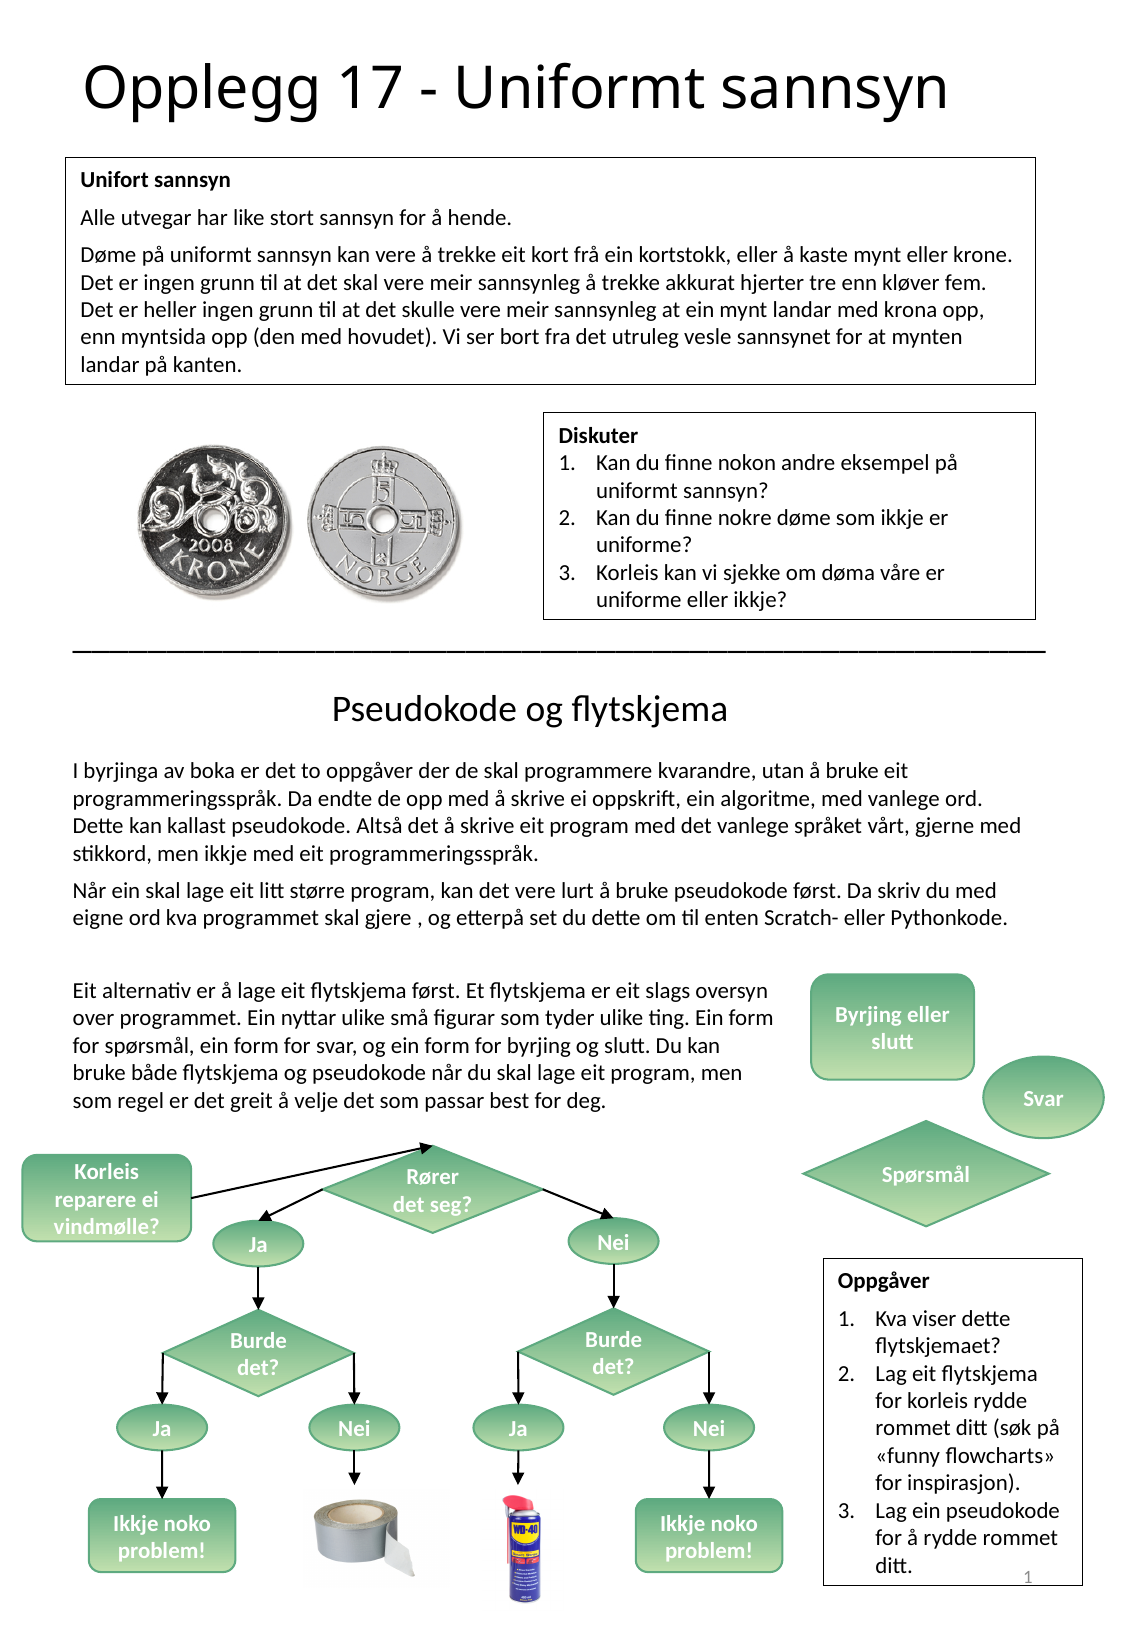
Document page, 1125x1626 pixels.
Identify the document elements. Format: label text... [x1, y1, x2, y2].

slide_number 1 [794, 1532, 1048, 1620]
picture [303, 1489, 450, 1588]
text_box Svar [982, 1055, 1105, 1140]
text_box Ja [212, 1219, 305, 1268]
text_box Pseudokode og flytskjema [144, 676, 917, 737]
text_box Eit alternativ er å lage eit flytskjema først. Et flytskjema er eit slags oversyn over programmet. Ein nyttar ulike små figurar som tyder ulike ting. Ein form for spørsmål, ein form for svar, og ein form for byrjing og slutt. Du kan bruke både flytskjema og pseudokode når du skal lage eit program, men som regel er det greit å velje det som passar best for deg. [57, 967, 795, 1120]
text_box Ja [116, 1403, 209, 1452]
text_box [191, 1145, 433, 1199]
text_box Diskuter Kan du finne nokon andre eksempel på uniformt sannsyn? Kan du finne nokre døme som ikkje er uniforme? Korleis kan vi sjekke om døma våre er uniforme eller ikkje? [543, 412, 1036, 603]
text_box I byrjinga av boka er det to oppgåver der de skal programmere kvarandre, utan å bruke eit programmeringsspråk. Da endte de opp med å skrive ei oppskrift, ein algoritme, med vanlege ord. Dette kan kallast pseudokode. Altså det å skrive eit program med det vanlege språket vårt, gjerne med stikkord, men ikkje med eit programmeringsspråk. Når ein skal lage eit litt større program, kan det vere lurt å bruke pseudokode først. Da skriv du med eigne ord kva programmet skal gjere , og etterpå set du dette om til enten Scratch- eller Pythonkode. [57, 748, 1044, 938]
picture [482, 1489, 564, 1611]
text_box Nei [567, 1217, 660, 1265]
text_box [258, 1189, 323, 1221]
text_box Nei [663, 1403, 756, 1452]
picture [95, 402, 507, 646]
text_box Oppgåver Kva viser dette flytskjemaet? Lag eit flytskjema for korleis rydde rommet ditt (søk på «funny flowcharts» for inspirasjon). Lag ein pseudokode for å rydde rommet ditt. [823, 1258, 1083, 1586]
title Opplegg 17 - Uniformt sannsyn [67, 26, 1038, 153]
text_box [542, 1189, 614, 1219]
text_box Ikkje noko problem! [634, 1498, 784, 1574]
text_box ____________________________________________________ [57, 603, 1078, 664]
text_box Nei [308, 1403, 401, 1452]
text_box Korleis reparere ei vindmølle? [21, 1153, 193, 1243]
text_box Ja [472, 1403, 565, 1452]
text_box Spørsmål [800, 1119, 1052, 1228]
text_box Byrjing eller slutt [810, 973, 976, 1081]
text_box Burde det? [162, 1309, 357, 1398]
text_box Burde det? [515, 1307, 712, 1396]
text_box Ikkje noko problem! [87, 1498, 237, 1574]
text_box Rører det seg? [344, 1144, 543, 1235]
text_box Unifort sannsyn Alle utvegar har like stort sannsyn for å hende. Døme på uniformt sannsyn kan vere å trekke eit kort frå ein kortstokk, eller å kaste mynt eller krone. Det er ingen grunn til at det skal vere meir sannsynleg å trekke akkurat hjerter tre enn kløver fem. Det er heller ingen grunn til at det skulle vere meir sannsynleg at ein mynt landar med krona opp, enn myntsida opp (den med hovudet). Vi ser bort fra det utruleg vesle sannsynet for at mynten landar på kanten. [65, 157, 1036, 385]
